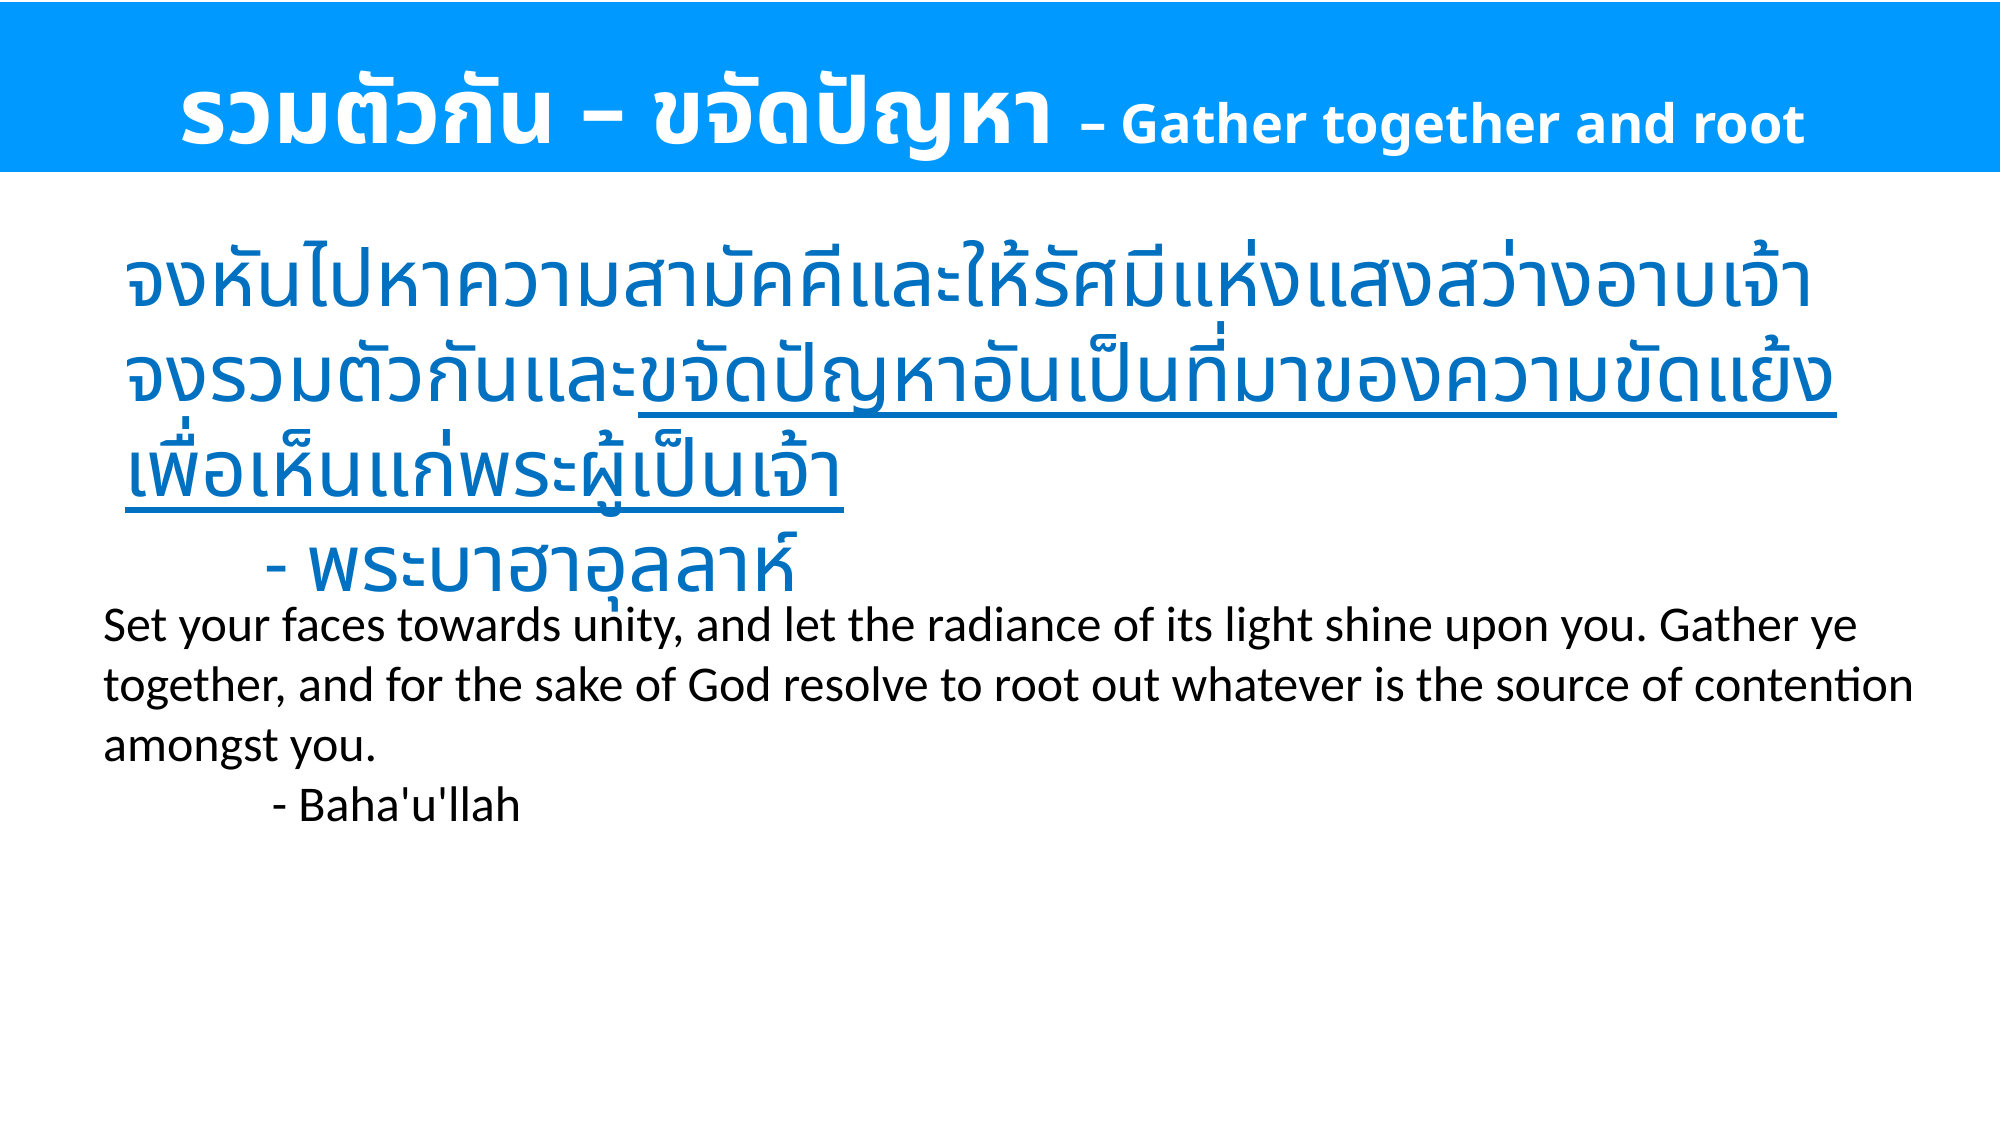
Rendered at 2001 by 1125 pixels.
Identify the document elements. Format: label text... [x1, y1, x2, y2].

title รวมตัวกัน – ขจัดปัญหา – Gather together and root [0, 2, 2000, 172]
text_box จงหันไปหาความสามัคคีและให้รัศมีแห่งแสงสว่างอาบเจ้า จงรวมตัวกันและขจัดปัญหาอันเป็นที่มาของความขัดแย้งเพื่อเห็นแก่พระผู้เป็นเจ้า - พระบาฮาอุลลาห์ [109, 219, 1910, 583]
text_box Set your faces towards unity, and let the radiance of its light shine upon you. Gather ye together, and for the sake of God resolve to root out whatever is the source of contention amongst you. - Baha'u'llah [88, 583, 2000, 884]
